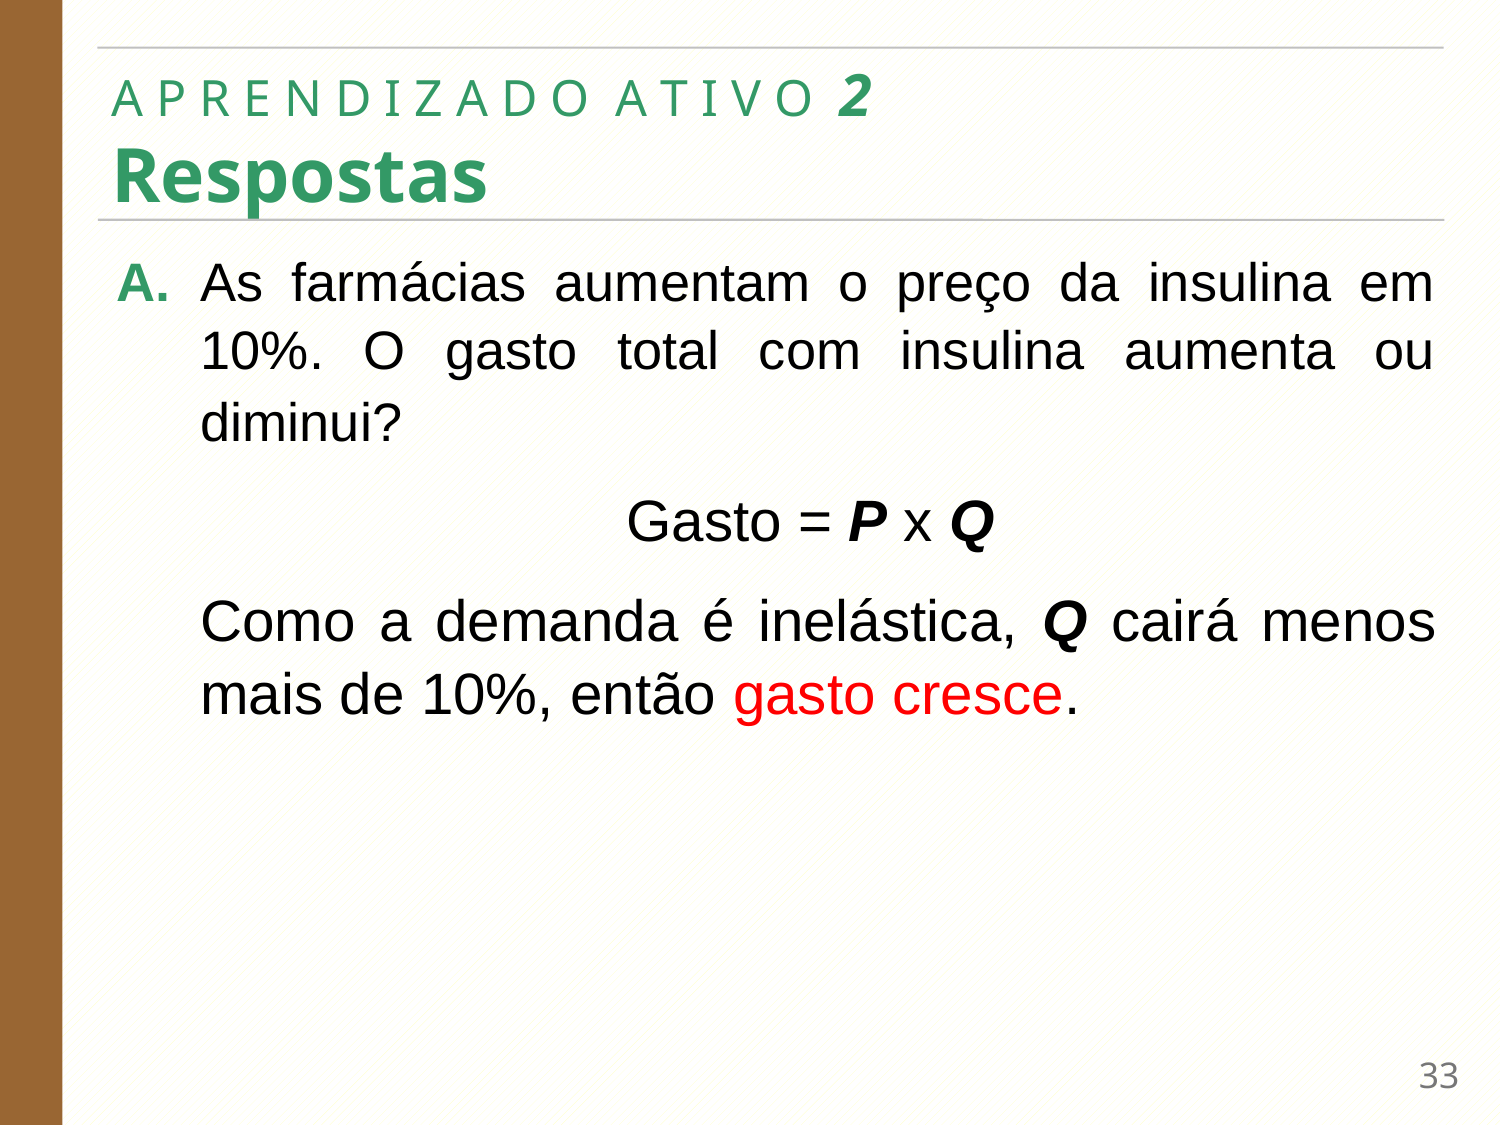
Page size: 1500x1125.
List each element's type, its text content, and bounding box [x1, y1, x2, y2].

text_box [0, 0, 63, 1125]
text_box 32 [1361, 1045, 1475, 1107]
text_box A. As farmácias aumentam o preço da insulina em 10%. O gasto total com insulina aumenta ou diminui? Gasto = P x Q Como a demanda é inelástica, Q cairá menos mais de 10%, então gasto cresce. [101, 236, 1452, 1040]
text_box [97, 47, 1445, 220]
